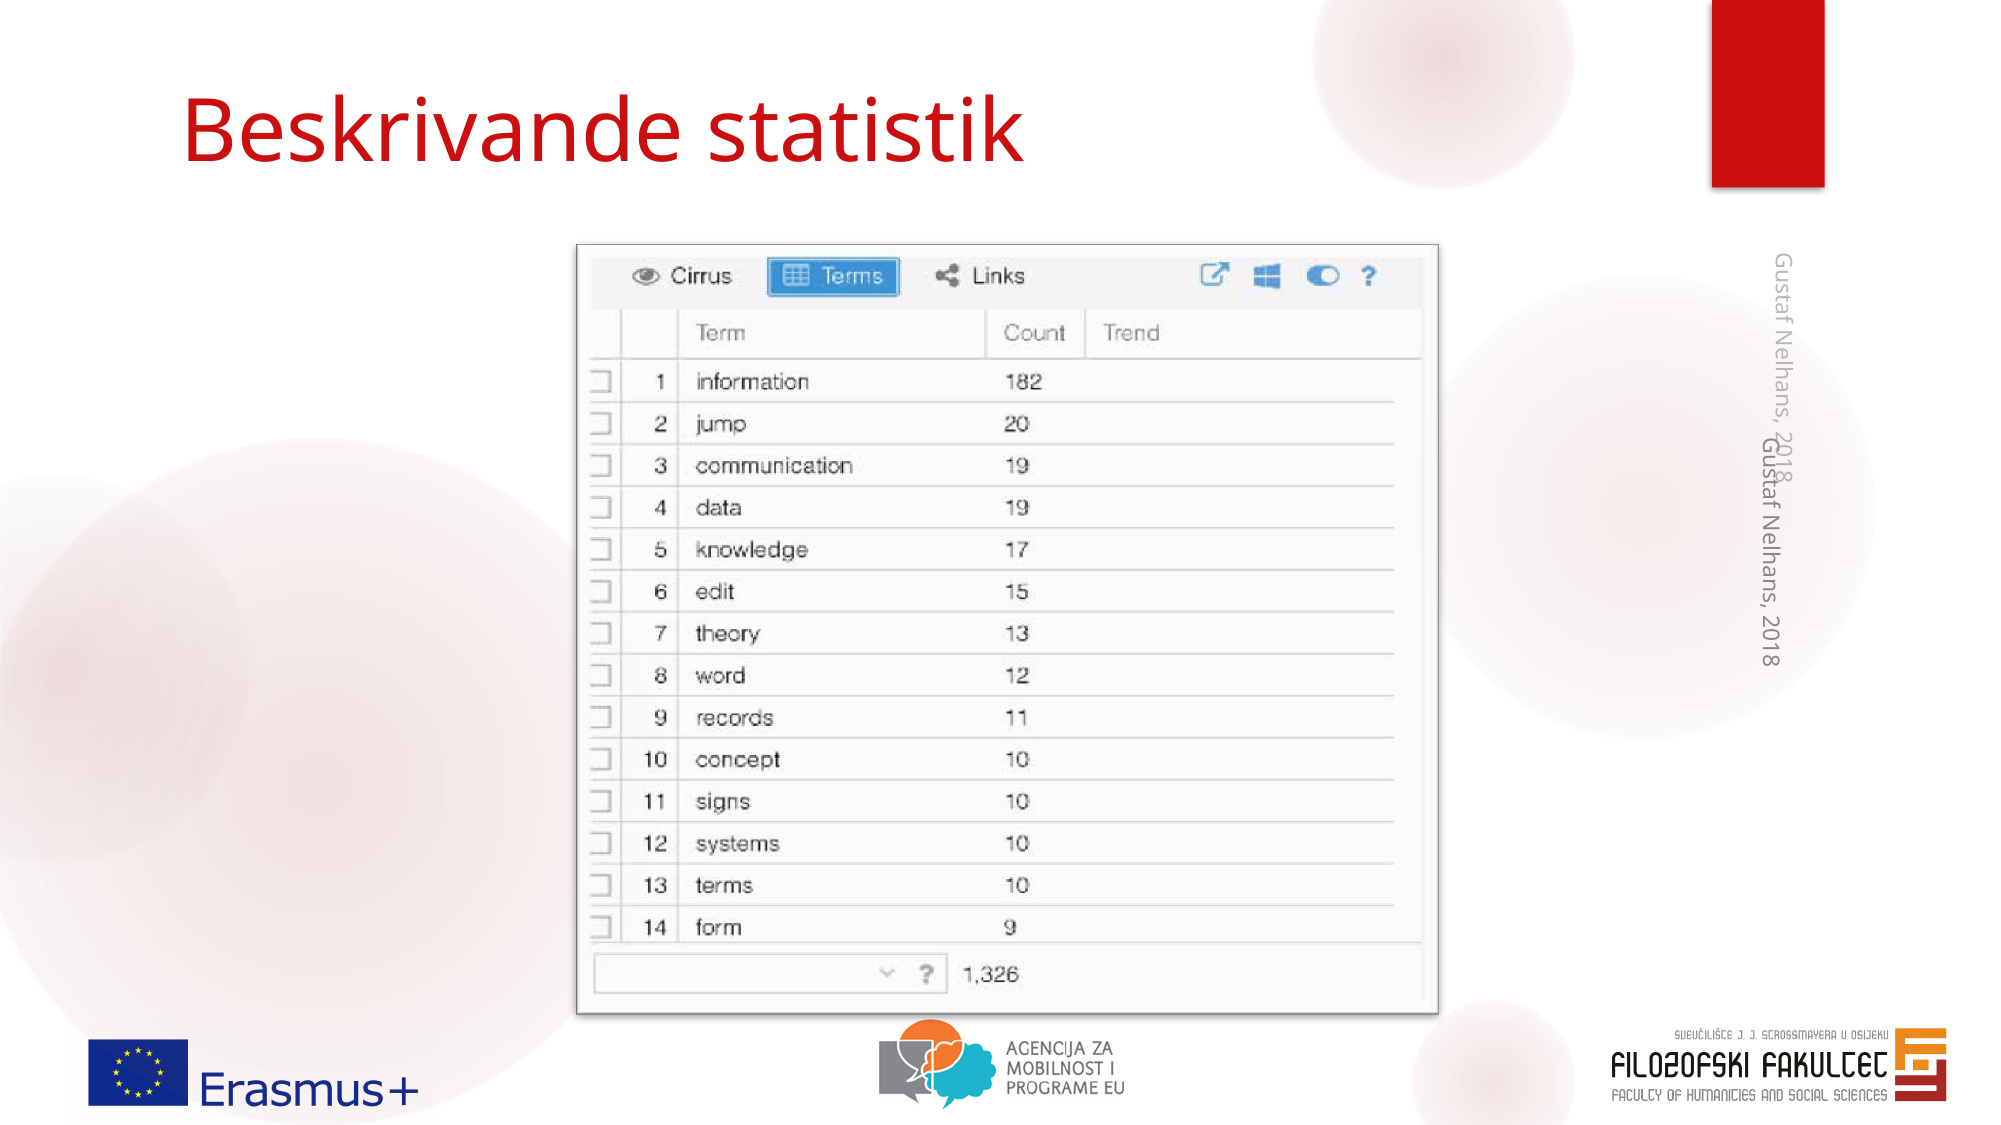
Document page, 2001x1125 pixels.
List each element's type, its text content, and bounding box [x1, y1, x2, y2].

picture [879, 1026, 1140, 1125]
title Beskrivande statistik [106, 74, 1649, 263]
text_box [566, 237, 1448, 1026]
picture [69, 1020, 437, 1125]
picture [1610, 1017, 1951, 1112]
footer Gustaf Nelhans, 2018 [1760, 237, 1811, 871]
